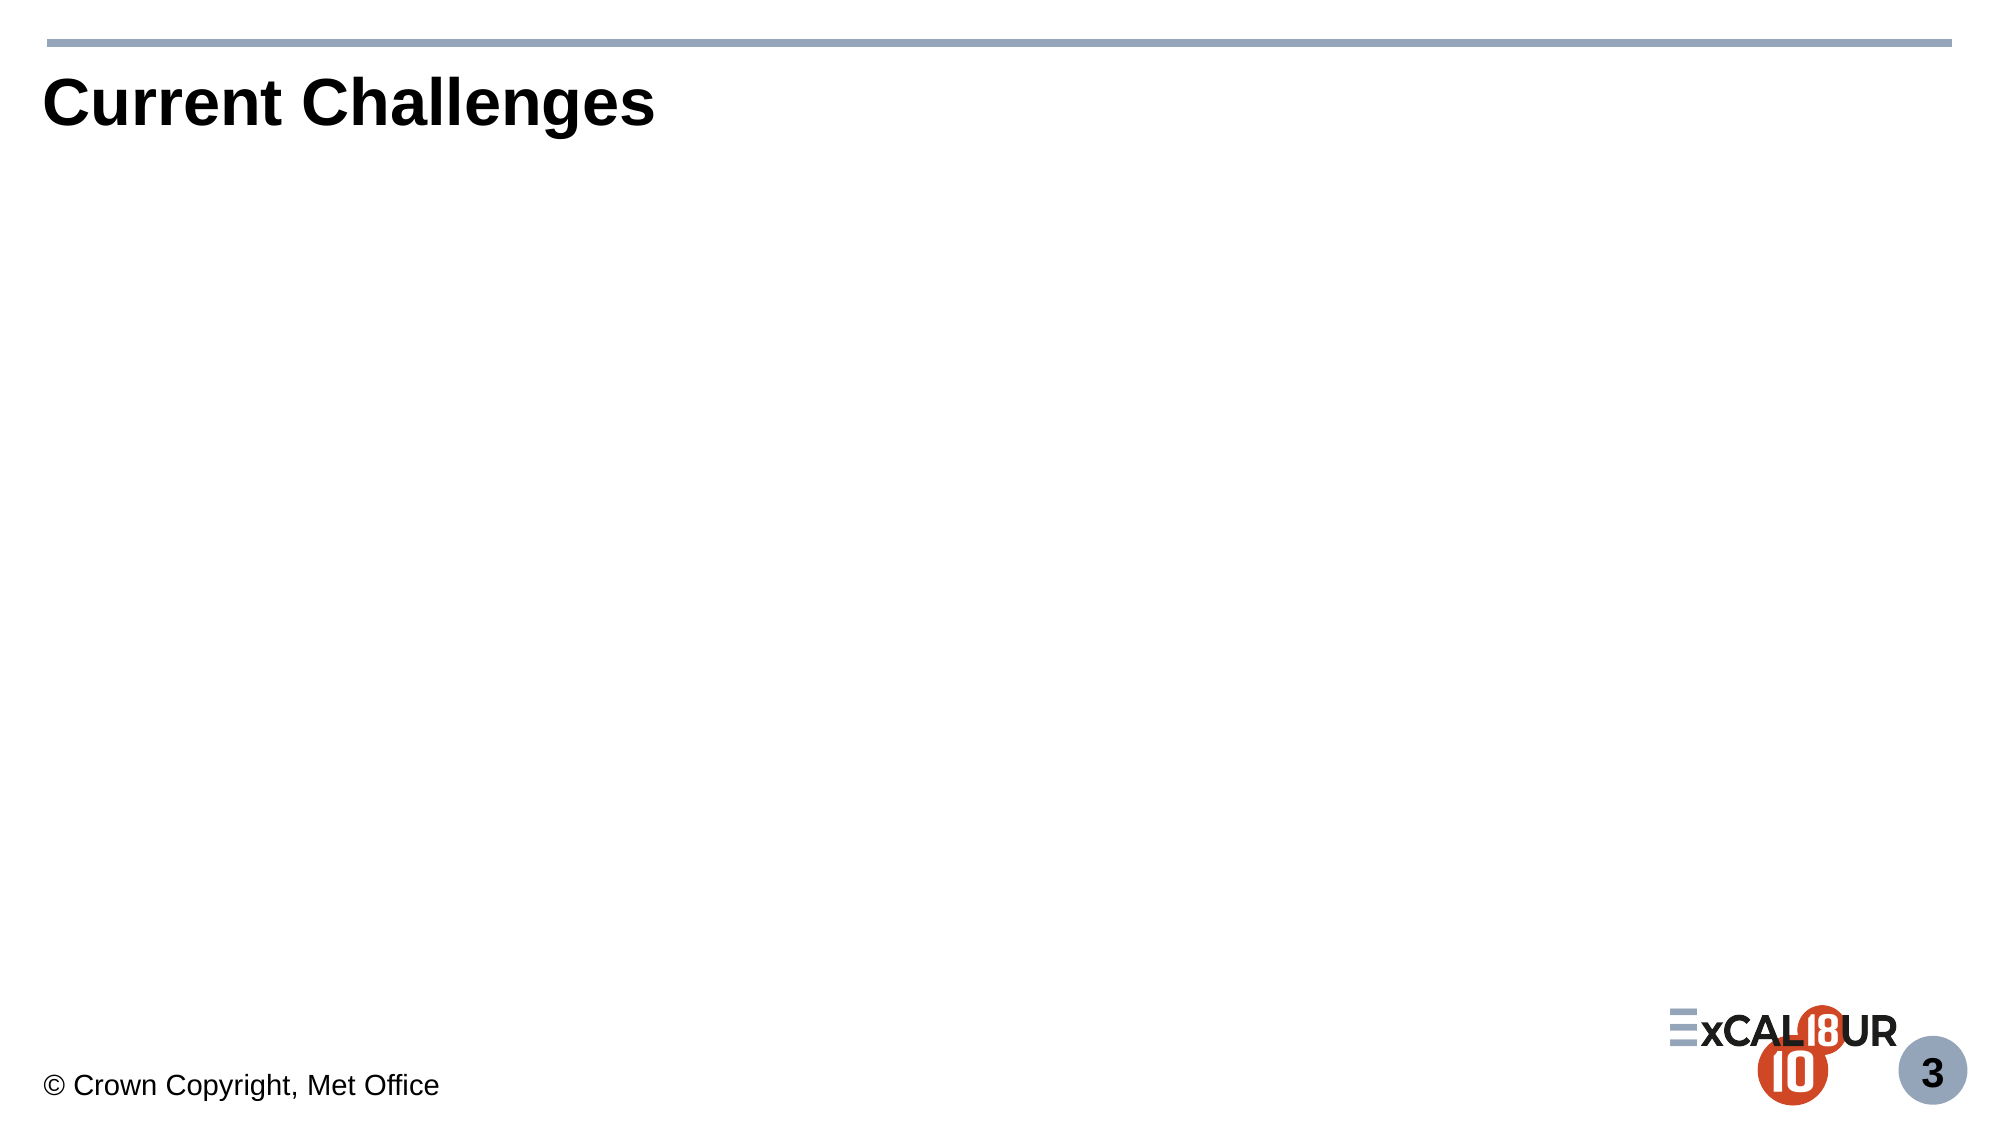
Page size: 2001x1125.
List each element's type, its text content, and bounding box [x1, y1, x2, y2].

picture [1670, 1005, 1897, 1111]
slide_number 2 [1868, 1038, 1998, 1108]
slide_number © Crown Copyright, Met Office [28, 1058, 457, 1119]
title Current Challenges [42, 67, 1968, 141]
